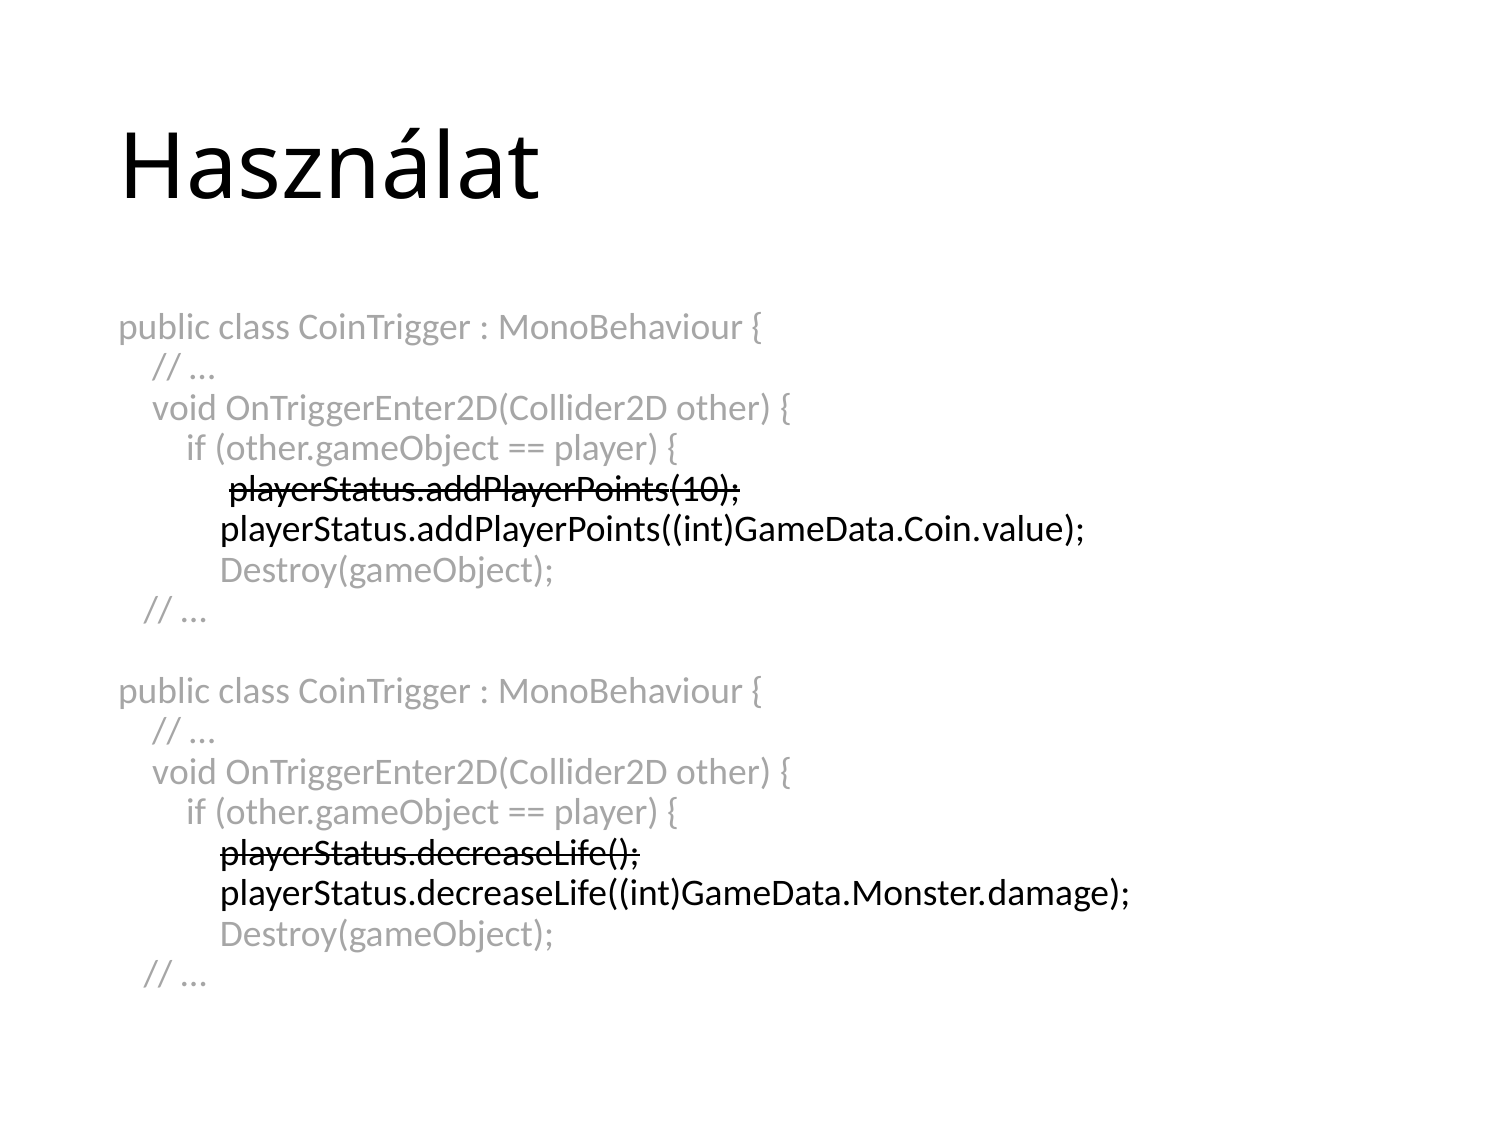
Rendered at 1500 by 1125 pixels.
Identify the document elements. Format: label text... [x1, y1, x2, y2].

title Használat [103, 59, 1397, 278]
list public class CoinTrigger : MonoBehaviour { // … void OnTriggerEnter2D(Collider2D other) { if (other.gameObject == player) { playerStatus.addPlayerPoints(10); playerStatus.addPlayerPoints((int)GameData.Coin.value); Destroy(gameObject); // … public class CoinTrigger : MonoBehaviour { // … void OnTriggerEnter2D(Collider2D other) { if (other.gameObject == player) { playerStatus.decreaseLife(); playerStatus.decreaseLife((int)GameData.Monster.damage); Destroy(gameObject); // … [103, 299, 1397, 1014]
